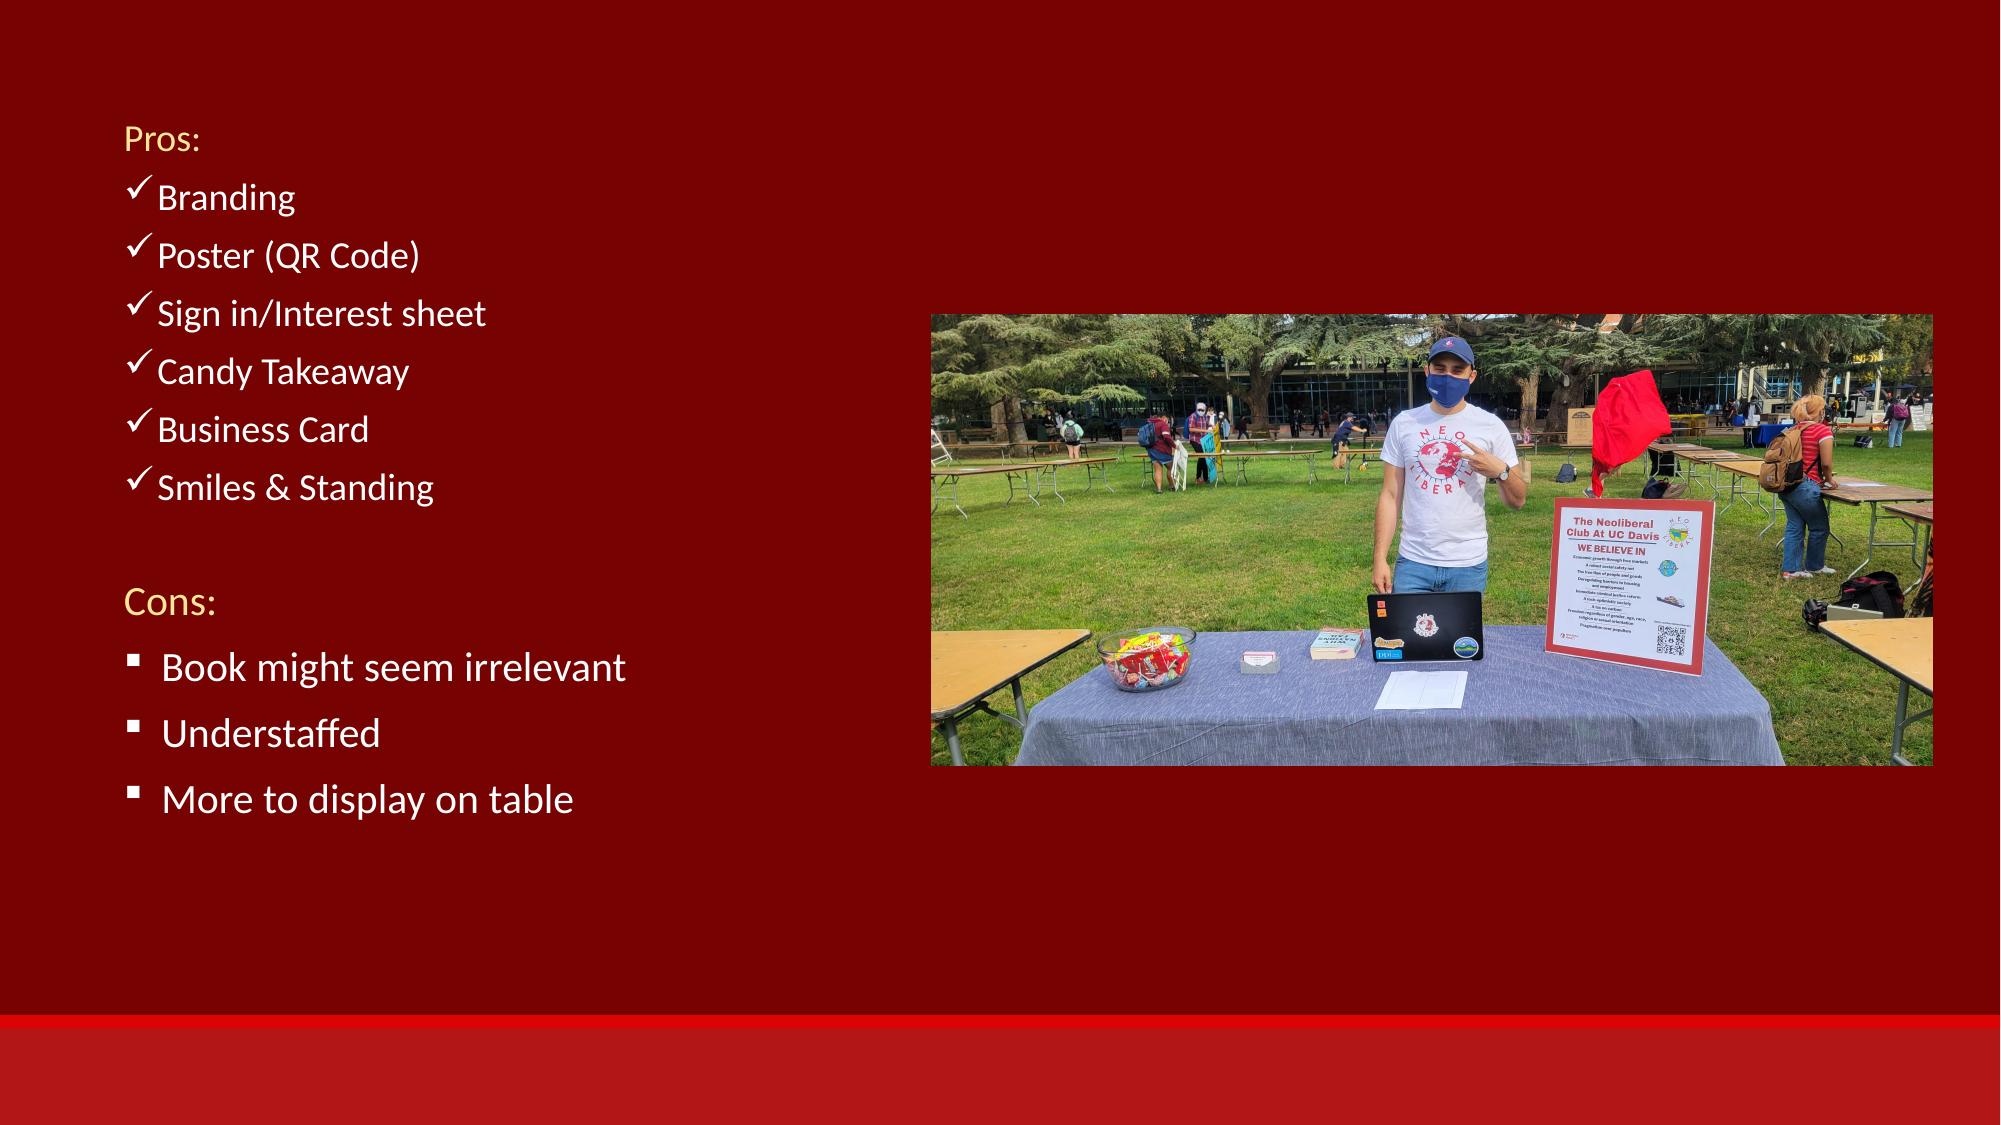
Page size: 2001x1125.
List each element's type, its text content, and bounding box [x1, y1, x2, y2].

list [931, 314, 1933, 766]
text_box Cons: Book might seem irrelevant Understaffed More to display on table [108, 572, 772, 1090]
text_box Pros: Branding Poster (QR Code) Sign in/Interest sheet Candy Takeaway Business Card Smiles & Standing [108, 111, 859, 518]
picture [0, 0, 2001, 1125]
